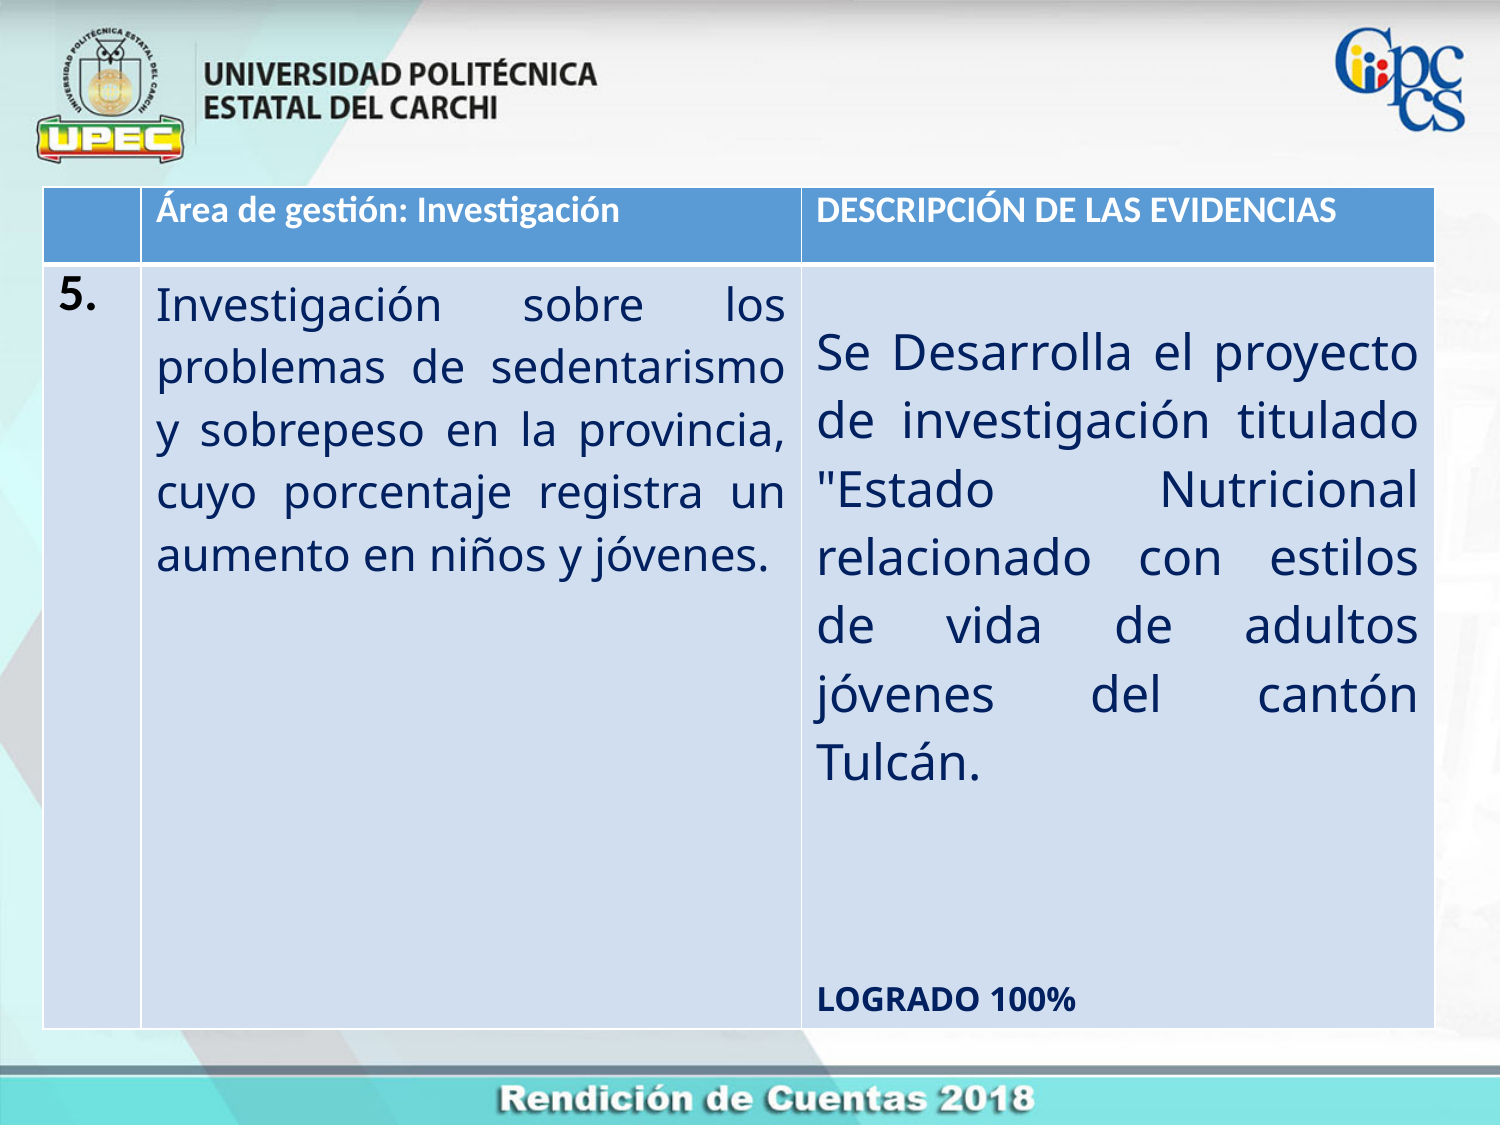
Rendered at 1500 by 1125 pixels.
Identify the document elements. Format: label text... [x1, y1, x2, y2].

table_header Área de gestión: Investigación [142, 188, 801, 262]
table_header DESCRIPCIÓN DE LAS EVIDENCIAS [802, 188, 1434, 262]
table_cell Investigación sobre los problemas de sedentarismo y sobrepeso en la provincia, cuyo porcentaje registra un aumento en niños y jóvenes. [142, 267, 801, 1028]
table_cell Se Desarrolla el proyecto de investigación titulado "Estado Nutricional relacionado con estilos de vida de adultos jóvenes del cantón Tulcán. LOGRADO 100% [802, 267, 1434, 1028]
picture [0, 0, 1500, 1125]
table_cell 5. [44, 267, 140, 1028]
table_header [44, 188, 140, 262]
